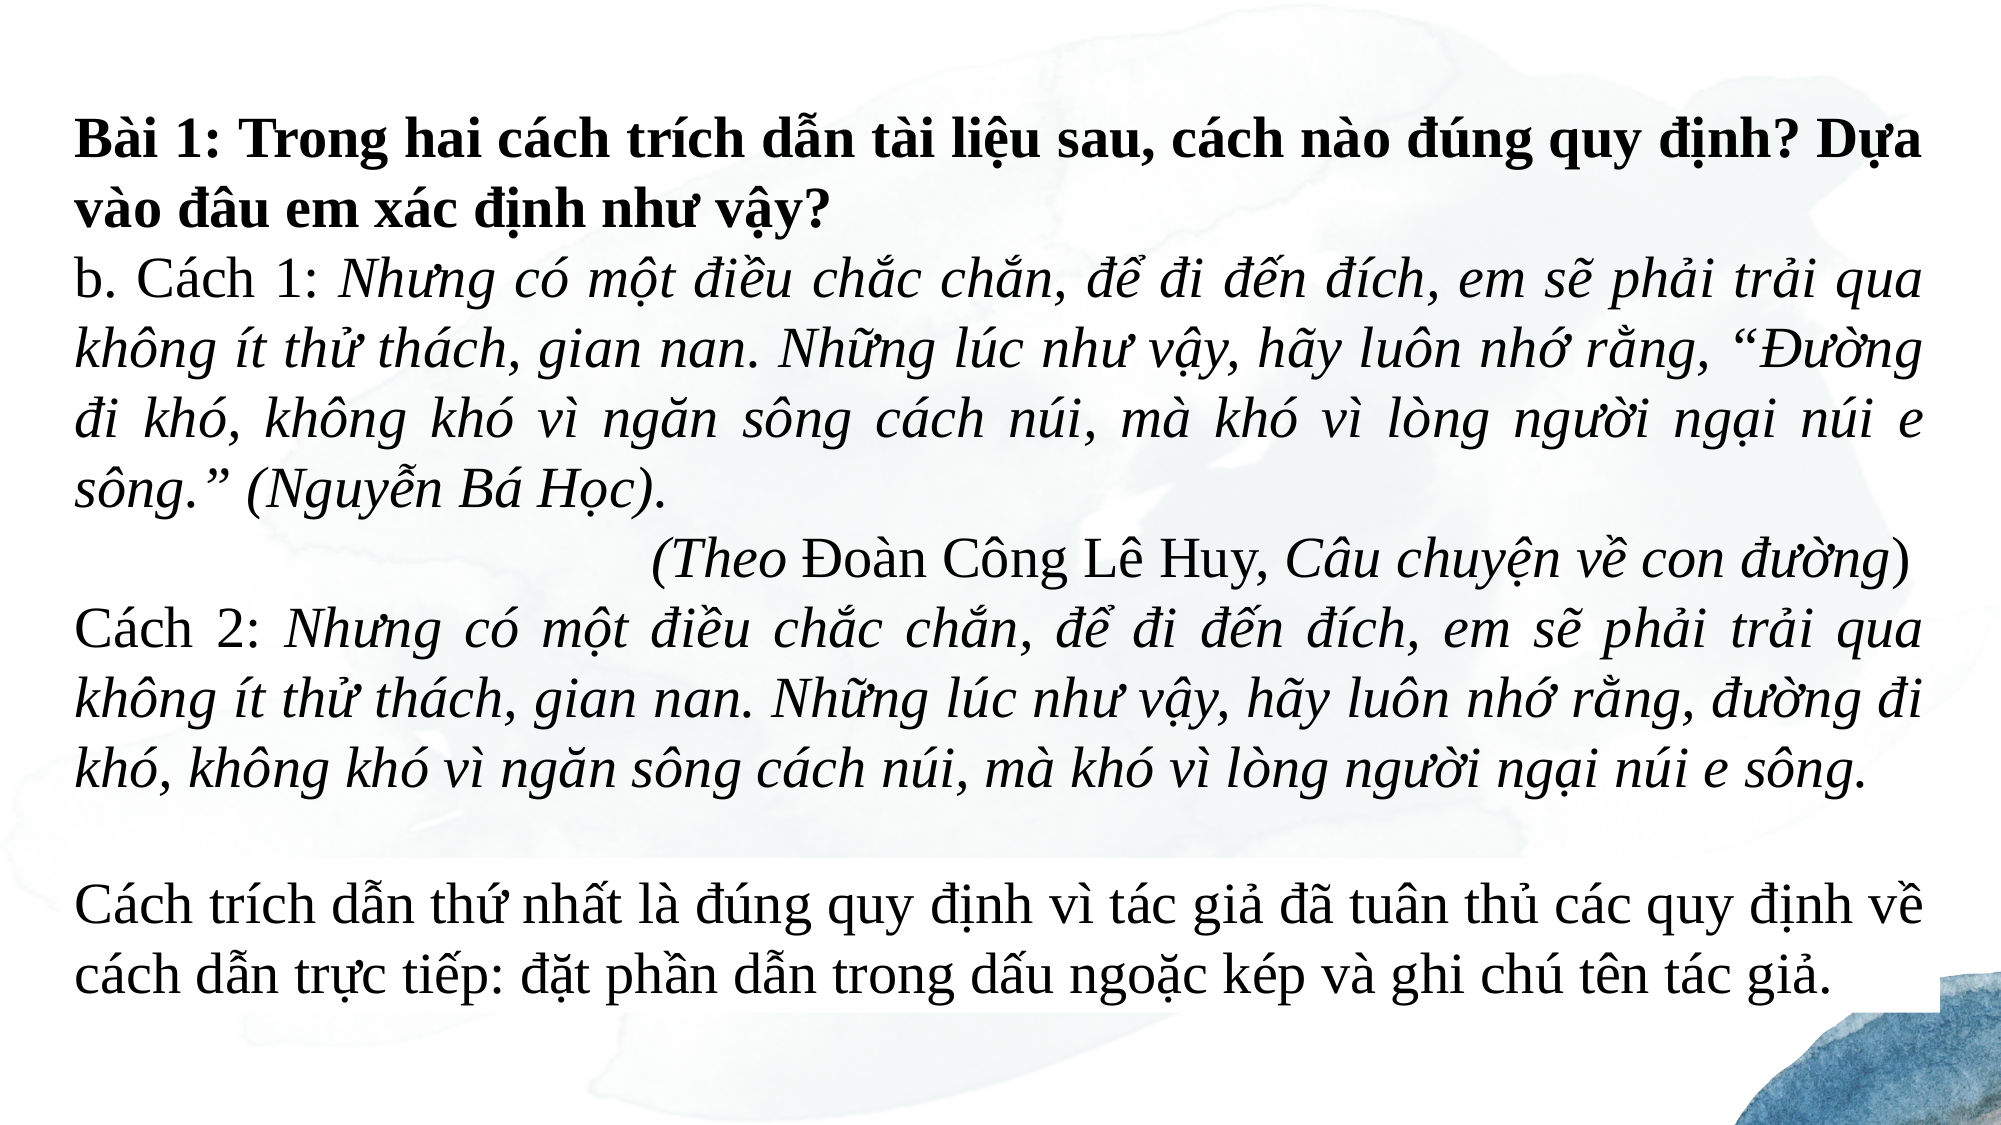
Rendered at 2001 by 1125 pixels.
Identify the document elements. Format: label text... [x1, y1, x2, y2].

text_box [1706, 969, 2000, 1125]
text_box Cách trích dẫn thứ nhất là đúng quy định vì tác giả đã tuân thủ các quy định về cách dẫn trực tiếp: đặt phần dẫn trong dấu ngoặc kép và ghi chú tên tác giả. [60, 857, 1940, 1013]
text_box Bài 1: Trong hai cách trích dẫn tài liệu sau, cách nào đúng quy định? Dựa vào đâu em xác định như vậy? b. Cách 1: Nhưng có một điều chắc chắn, để đi đến đích, em sẽ phải trải qua không ít thử thách, gian nan. Những lúc như vậy, hãy luôn nhớ rằng, “Đường đi khó, không khó vì ngăn sông cách núi, mà khó vì lòng người ngại núi e sông.” (Nguyễn Bá Học). (Theo Đoàn Công Lê Huy, Câu chuyện về con đường) Cách 2: Nhưng có một điều chắc chắn, để đi đến đích, em sẽ phải trải qua không ít thử thách, gian nan. Những lúc như vậy, hãy luôn nhớ rằng, đường đi khó, không khó vì ngăn sông cách núi, mà khó vì lòng người ngại núi e sông. [60, 91, 1940, 807]
